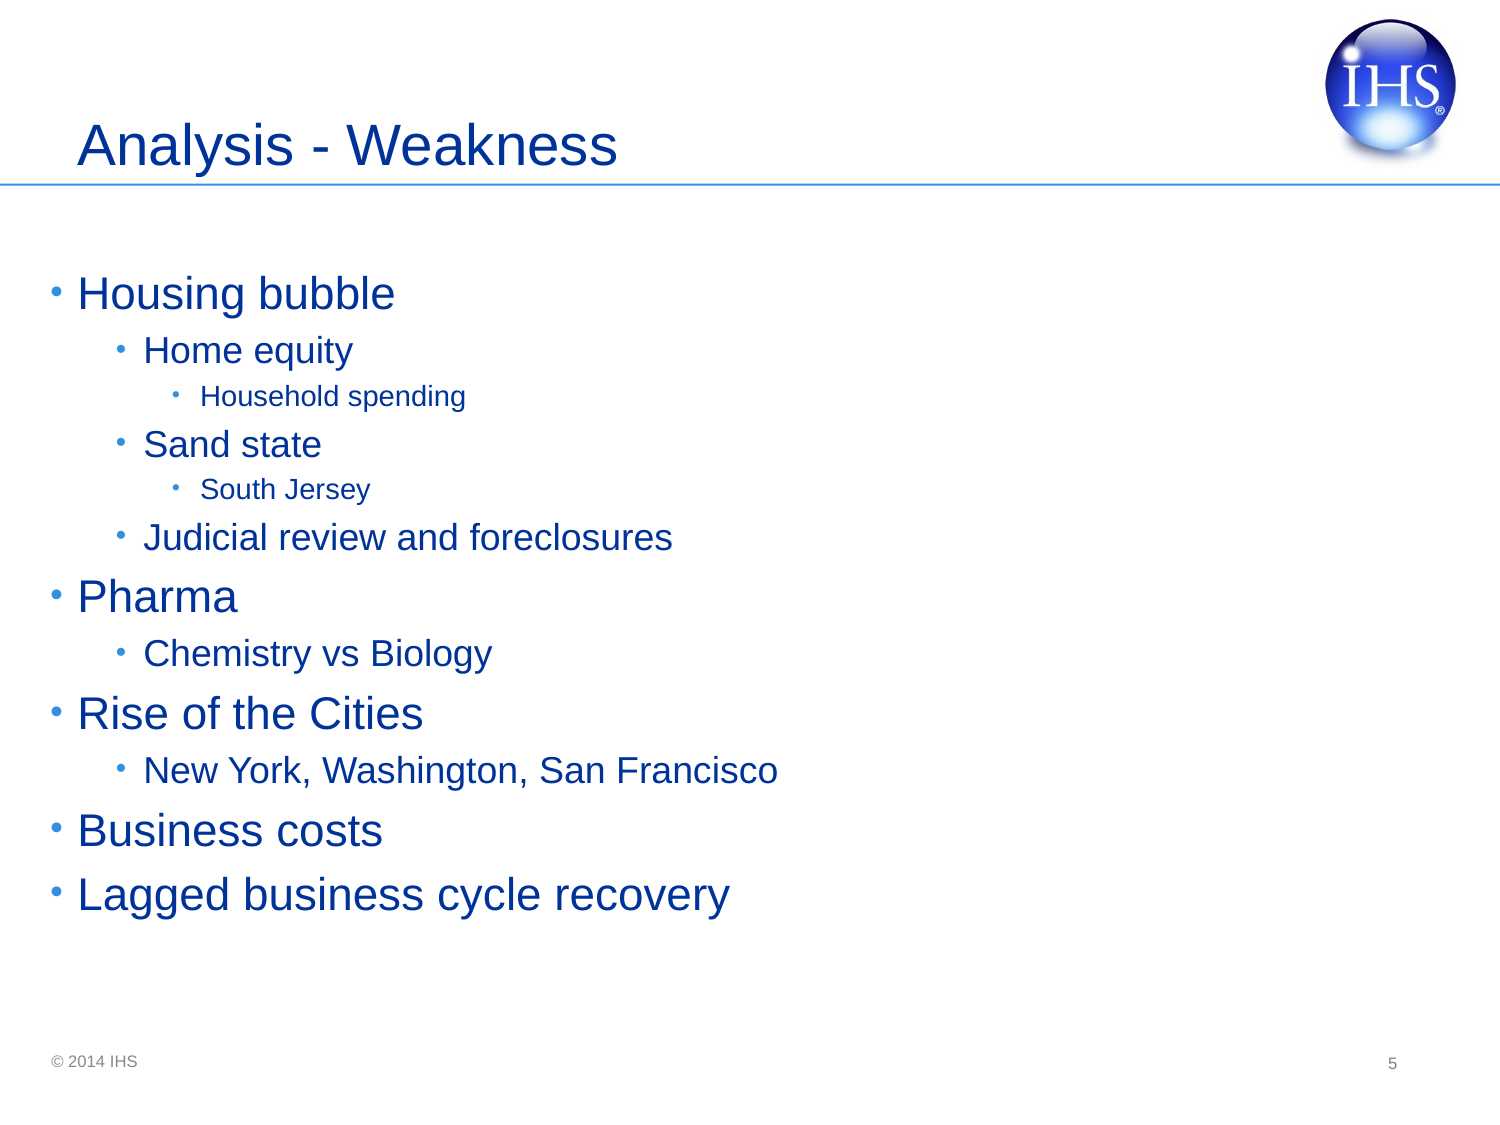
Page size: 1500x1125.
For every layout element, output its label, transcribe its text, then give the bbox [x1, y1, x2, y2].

picture [1318, 12, 1461, 169]
slide_number 5 [1262, 1029, 1413, 1081]
list Housing bubble Home equity Household spending Sand state South Jersey Judicial review and foreclosures Pharma Chemistry vs Biology Rise of the Cities New York, Washington, San Francisco Business costs Lagged business cycle recovery [34, 255, 1436, 997]
title Analysis - Weakness [62, 0, 1297, 186]
